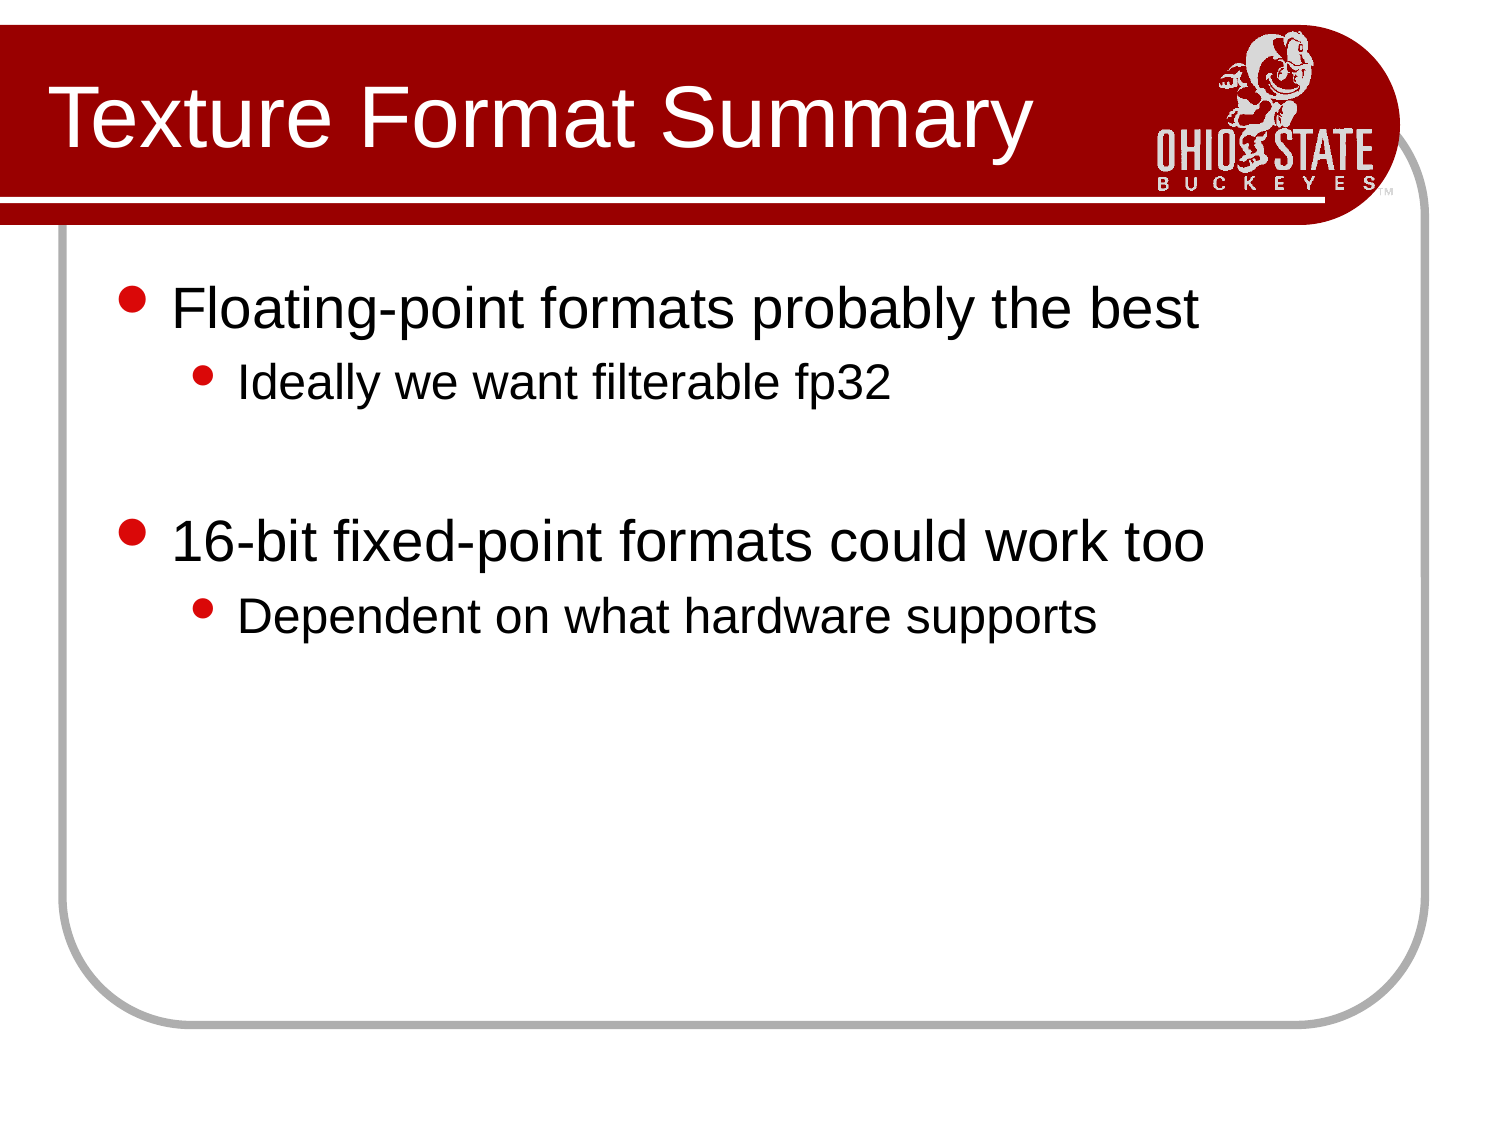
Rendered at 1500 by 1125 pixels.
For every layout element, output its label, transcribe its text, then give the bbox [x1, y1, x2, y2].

list Floating-point formats probably the best Ideally we want filterable fp32 16-bit fixed-point formats could work too Dependent on what hardware supports [99, 262, 1401, 988]
title Texture Format Summary [31, 37, 1201, 188]
